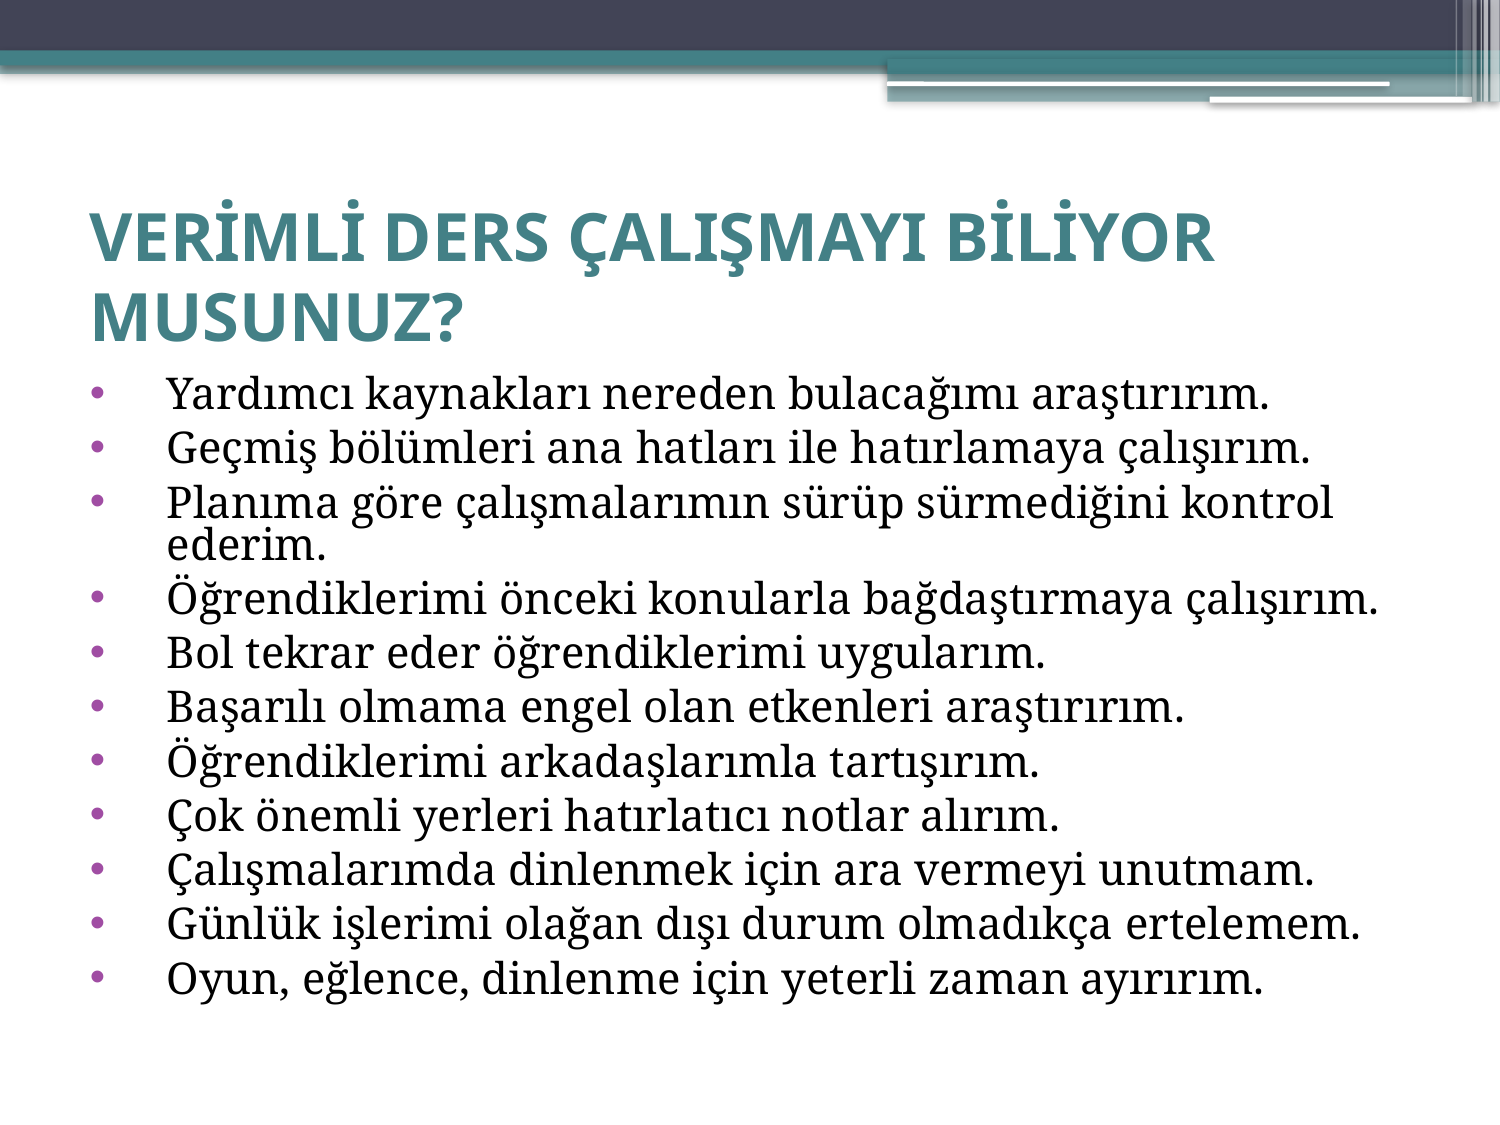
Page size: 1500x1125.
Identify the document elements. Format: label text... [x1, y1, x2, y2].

list Yardımcı kaynakları nereden bulacağımı araştırırım. Geçmiş bölümleri ana hatları ile hatırlamaya çalışırım. Planıma göre çalışmalarımın sürüp sürmediğini kontrol ederim. Öğrendiklerimi önceki konularla bağdaştırmaya çalışırım. Bol tekrar eder öğrendiklerimi uygularım. Başarılı olmama engel olan etkenleri araştırırım. Öğrendiklerimi arkadaşlarımla tartışırım. Çok önemli yerleri hatırlatıcı notlar alırım. Çalışmalarımda dinlenmek için ara vermeyi unutmam. Günlük işlerimi olağan dışı durum olmadıkça ertelemem. Oyun, eğlence, dinlenme için yeterli zaman ayırırım. [75, 368, 1425, 1079]
title VERİMLİ DERS ÇALIŞMAYI BİLİYOR MUSUNUZ? [75, 187, 1425, 363]
